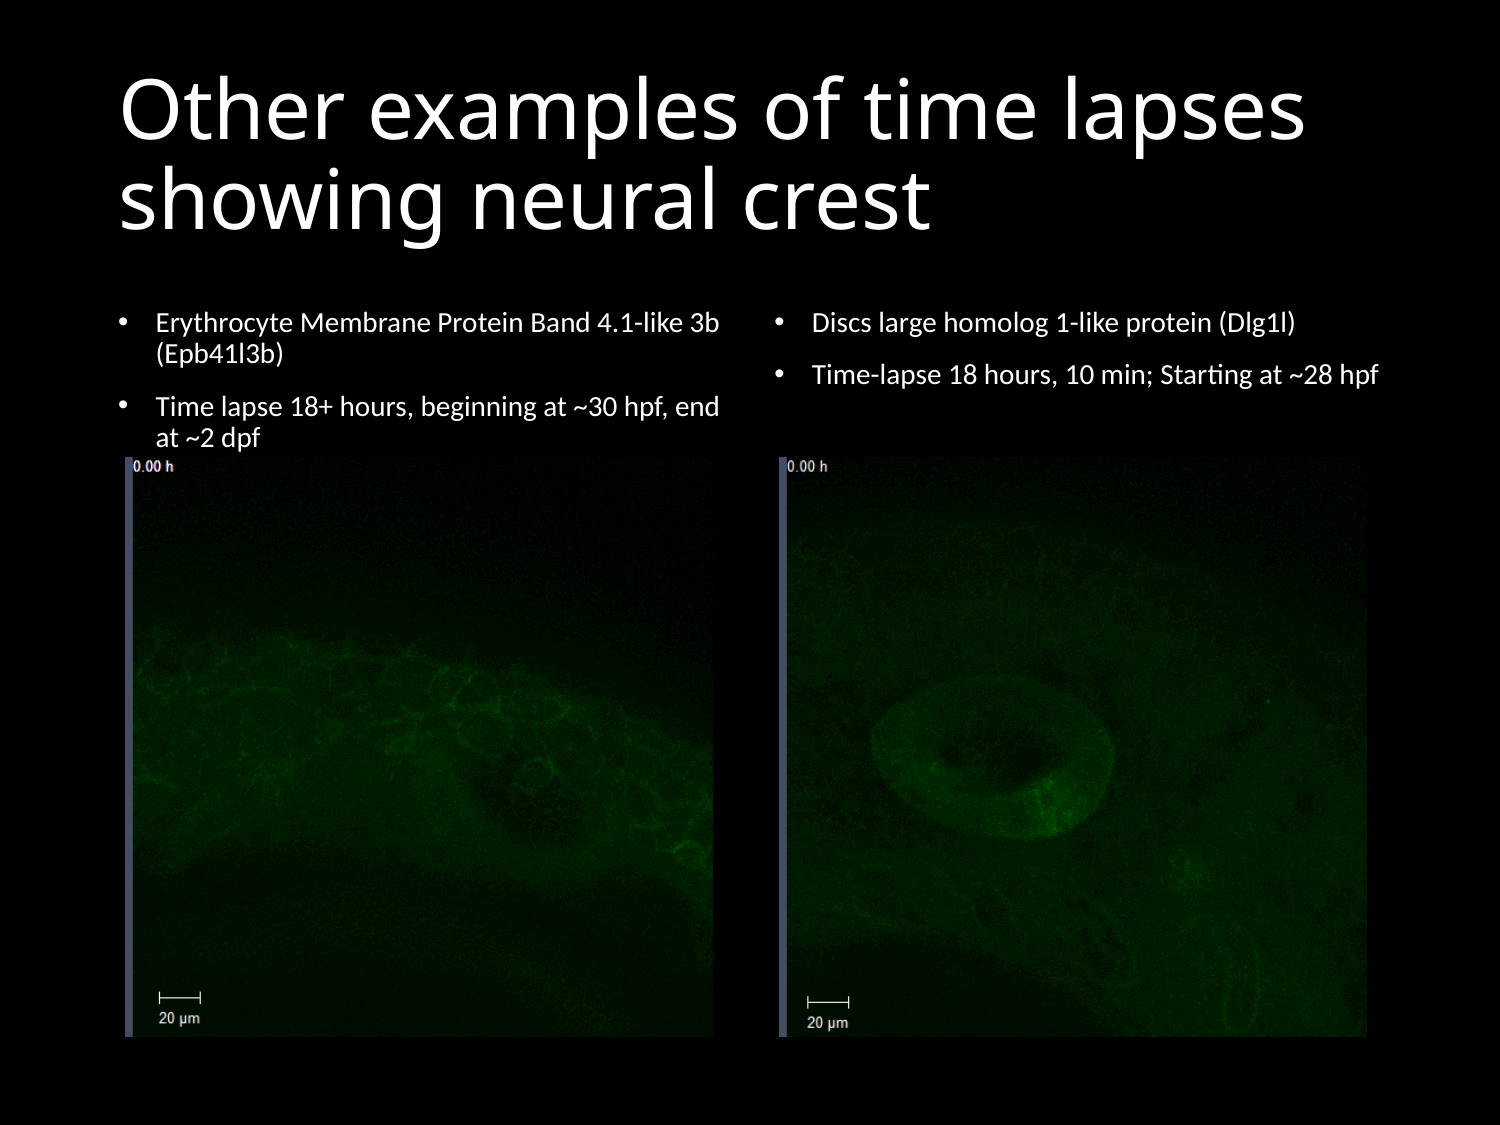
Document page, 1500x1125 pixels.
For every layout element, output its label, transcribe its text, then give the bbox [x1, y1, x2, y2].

title Other examples of time lapses showing neural crest [103, 59, 1397, 278]
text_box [778, 457, 1368, 1038]
list Discs large homolog 1-like protein (Dlg1l) Time-lapse 18 hours, 10 min; Starting at ~28 hpf [759, 299, 1397, 1014]
list Erythrocyte Membrane Protein Band 4.1-like 3b (Epb41l3b) Time lapse 18+ hours, beginning at ~30 hpf, end at ~2 dpf [103, 299, 741, 1014]
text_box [124, 456, 714, 1038]
